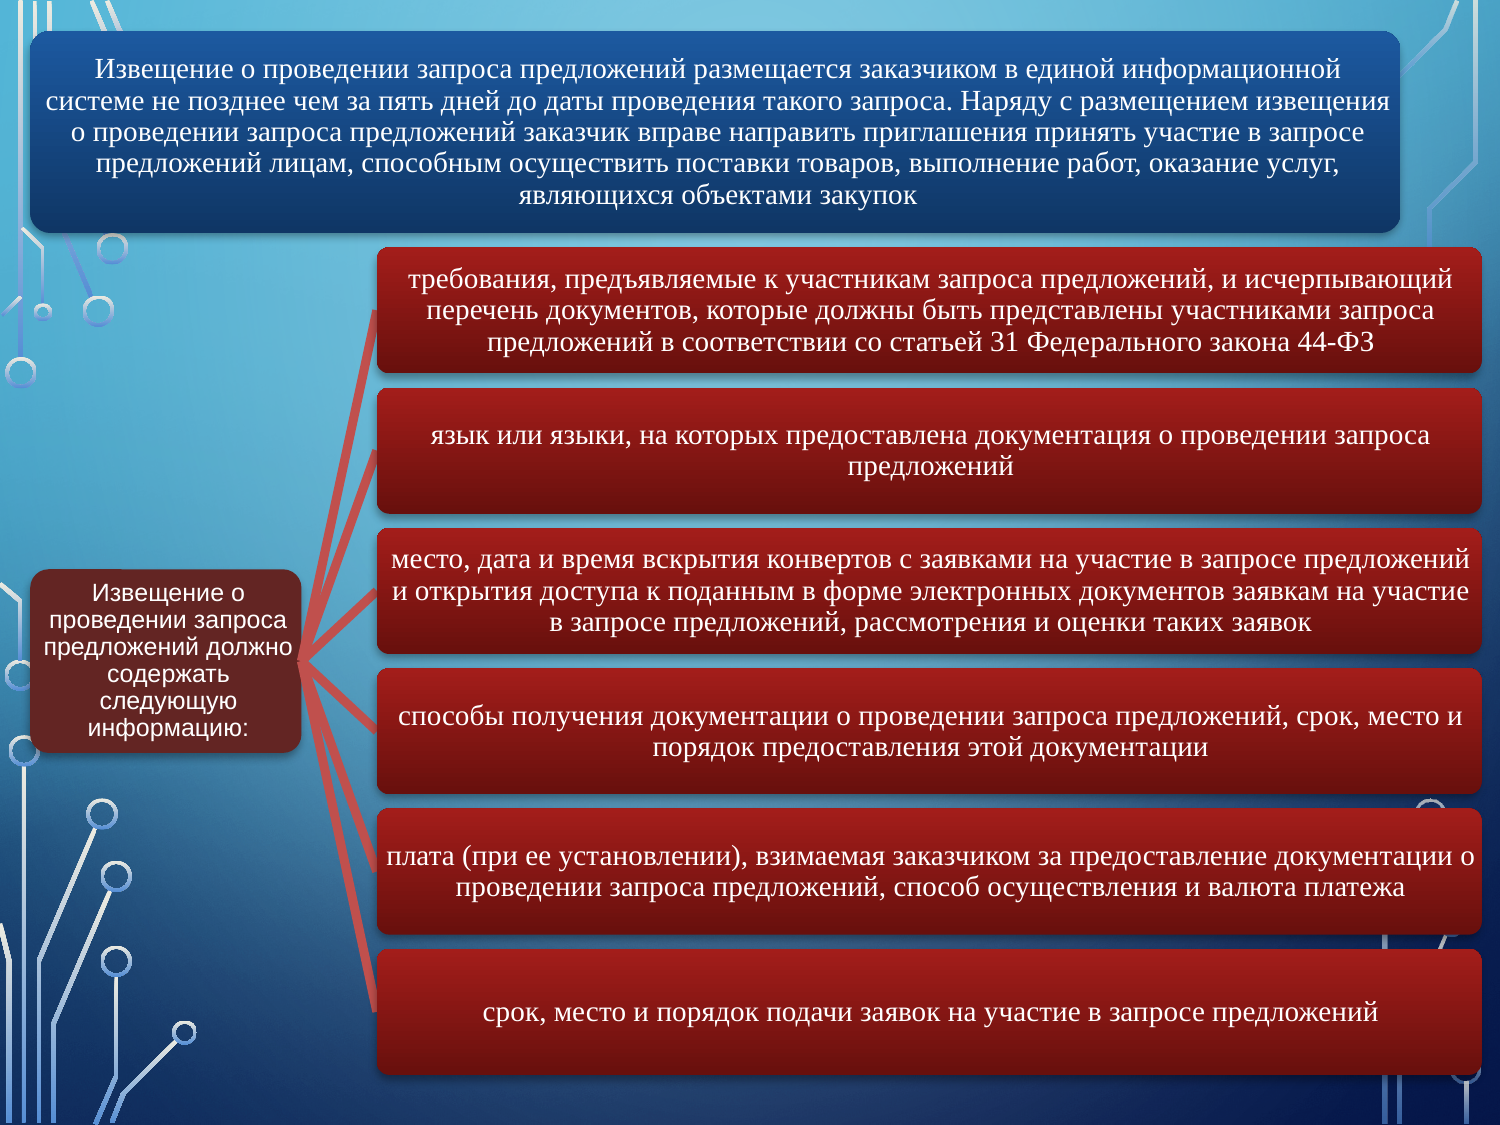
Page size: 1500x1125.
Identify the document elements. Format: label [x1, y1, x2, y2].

text_box [28, 0, 1483, 1107]
